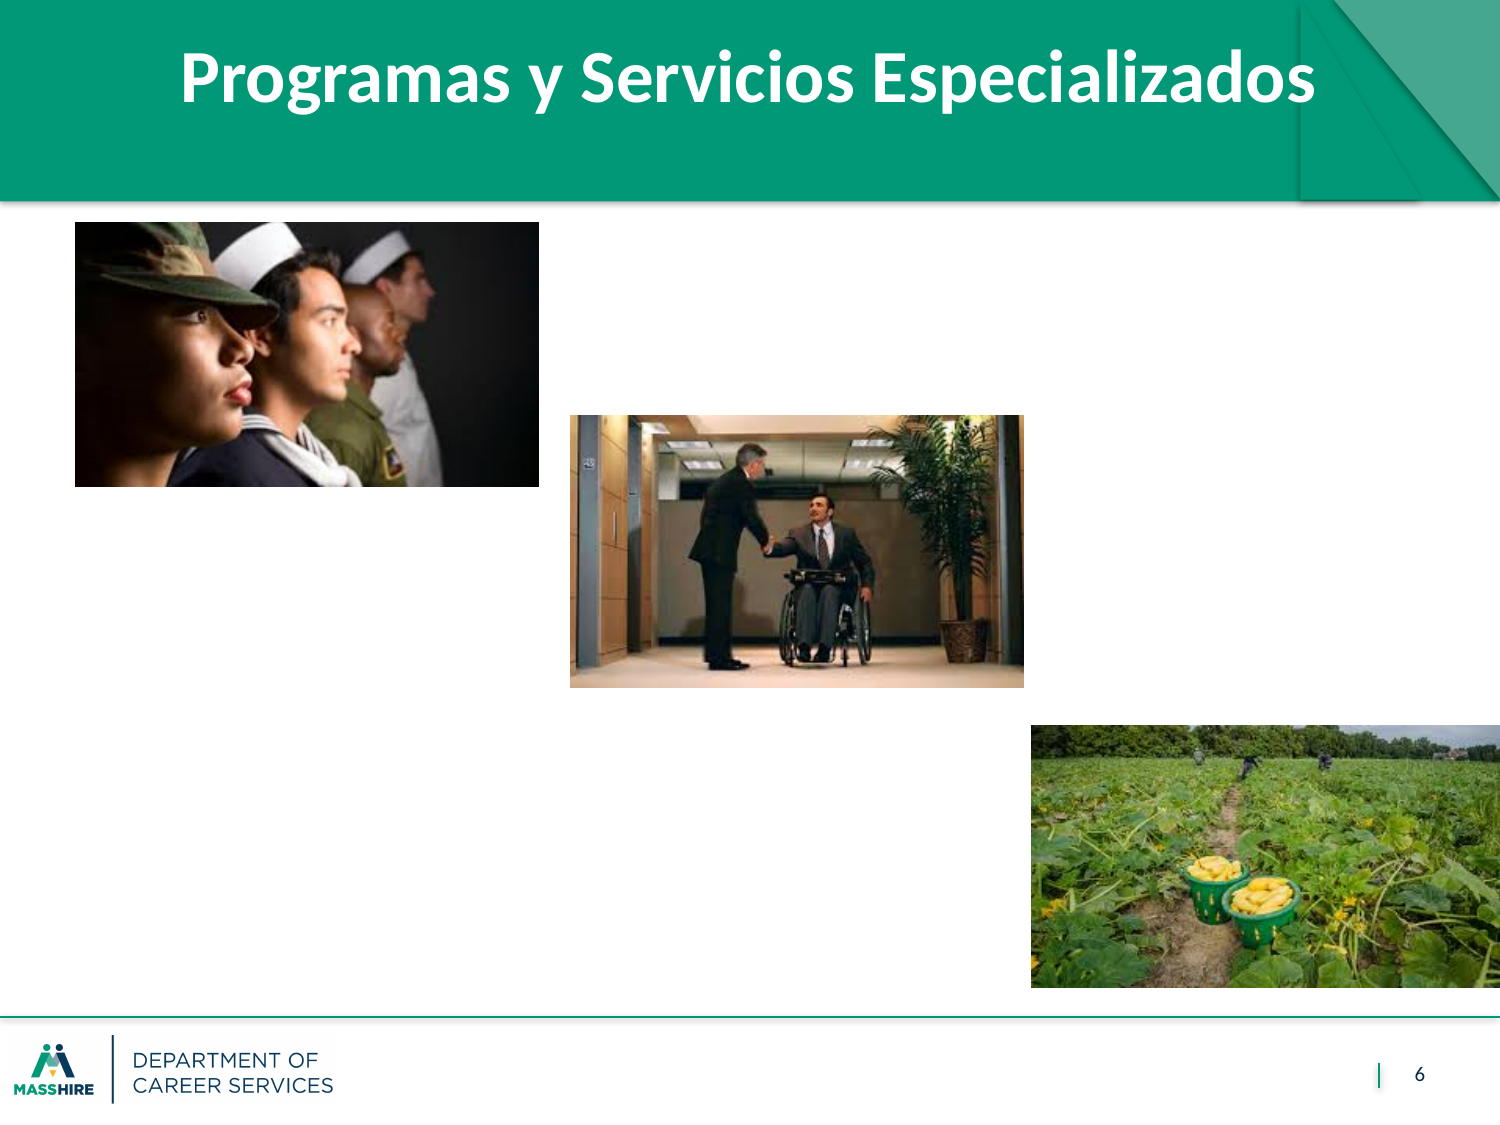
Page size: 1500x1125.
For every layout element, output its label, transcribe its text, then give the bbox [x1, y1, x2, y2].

slide_number 6 [1376, 1042, 1425, 1103]
picture [1030, 724, 1500, 988]
title Programas y Servicios Especializados [165, 0, 1335, 157]
picture [74, 222, 540, 488]
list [570, 415, 1024, 688]
picture [6, 1031, 341, 1109]
